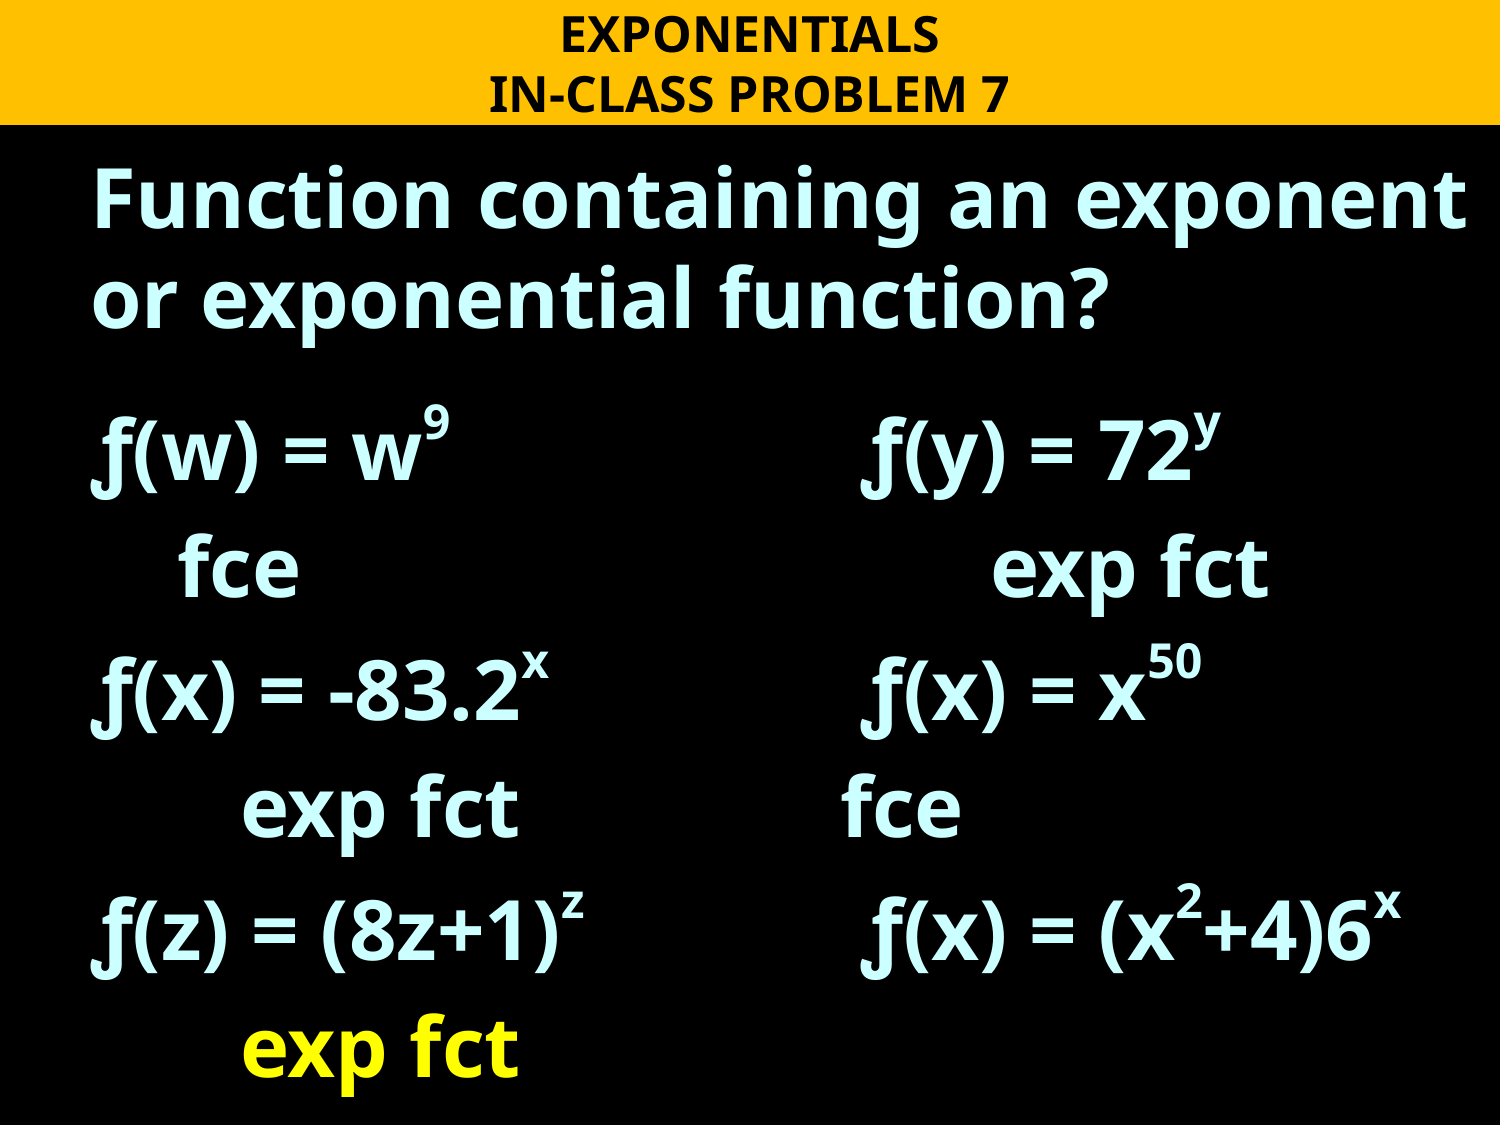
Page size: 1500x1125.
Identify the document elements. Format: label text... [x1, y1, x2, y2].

text_box EXPONENTIALS IN-CLASS PROBLEM 7 [0, 0, 1500, 125]
list Function containing an exponent or exponential function? ƒ(w) = w9 ƒ(y) = 72y fce exp fct ƒ(x) = -83.2x ƒ(x) = x50 exp fct fce ƒ(z) = (8z+1)z ƒ(x) = (x2+4)6x exp fct [75, 137, 1500, 1063]
